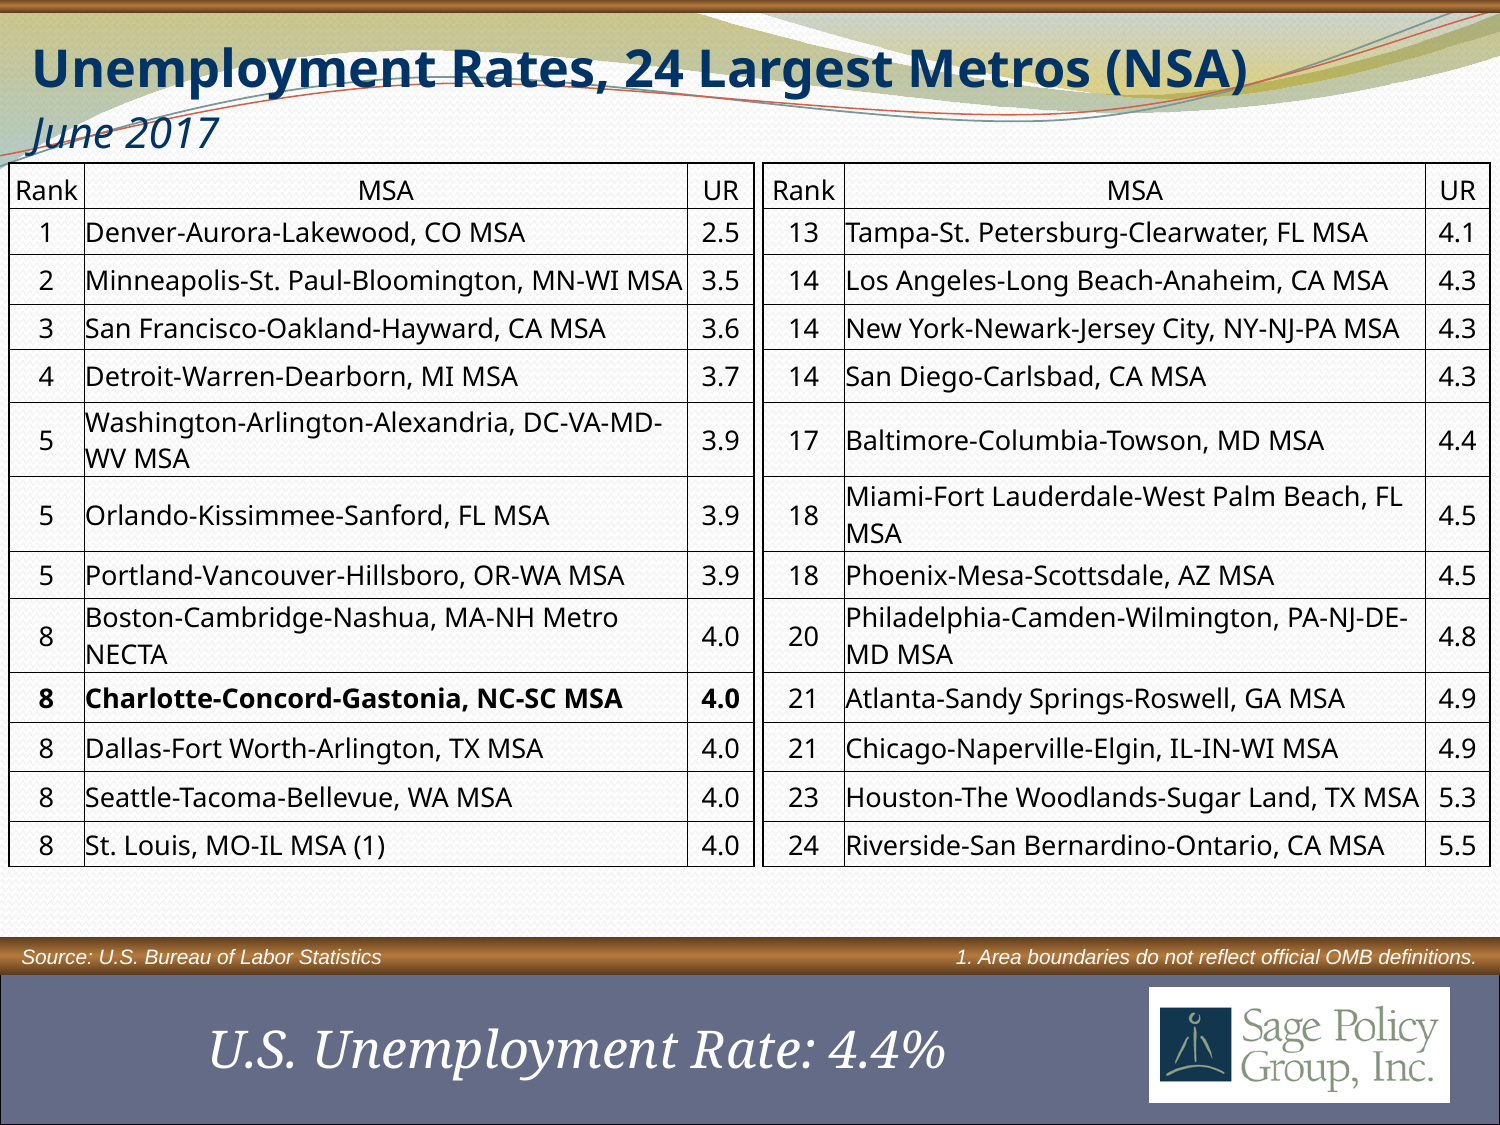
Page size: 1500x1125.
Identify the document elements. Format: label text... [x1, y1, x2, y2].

table_cell [755, 350, 762, 402]
table_cell Charlotte-Concord-Gastonia, NC-SC MSA [85, 673, 687, 722]
table_cell [755, 822, 762, 867]
table_header Rank [10, 164, 84, 208]
table_cell Washington-Arlington-Alexandria, DC-VA-MD-WV MSA [85, 403, 687, 476]
table_cell Tampa-St. Petersburg-Clearwater, FL MSA [845, 209, 1425, 254]
table_cell 14 [764, 255, 844, 304]
table_cell Detroit-Warren-Dearborn, MI MSA [85, 350, 687, 402]
list Source: U.S. Bureau of Labor Statistics [6, 936, 940, 976]
table_cell Portland-Vancouver-Hillsboro, OR-WA MSA [85, 552, 687, 598]
table_cell 4.1 [1426, 209, 1489, 254]
table_cell Baltimore-Columbia-Towson, MD MSA [845, 403, 1425, 476]
table_cell 8 [10, 723, 84, 771]
table_cell 3 [10, 305, 84, 349]
table_cell 4.0 [688, 822, 753, 866]
table_cell 2 [10, 255, 84, 304]
table_cell 4.5 [1426, 477, 1489, 551]
table_cell Phoenix-Mesa-Scottsdale, AZ MSA [845, 552, 1425, 598]
table_cell 4.3 [1426, 350, 1489, 402]
table_cell Miami-Fort Lauderdale-West Palm Beach, FL MSA [845, 477, 1425, 551]
table_cell 3.5 [688, 255, 753, 304]
table_cell San Diego-Carlsbad, CA MSA [845, 350, 1425, 402]
table_cell New York-Newark-Jersey City, NY-NJ-PA MSA [845, 305, 1425, 349]
table_cell 4.0 [688, 772, 753, 821]
table_header MSA [845, 164, 1425, 208]
text_box 1. Area boundaries do not reflect official OMB definitions. [940, 936, 1498, 977]
table_cell 21 [764, 723, 844, 771]
picture [18, 157, 31, 162]
table_cell [755, 305, 762, 350]
table_cell 8 [10, 822, 84, 866]
table_cell 17 [764, 403, 844, 476]
table_cell [755, 254, 762, 305]
table_cell 1 [10, 209, 84, 254]
table_cell 5.5 [1426, 822, 1489, 866]
table_cell Atlanta-Sandy Springs-Roswell, GA MSA [845, 673, 1425, 722]
table_cell 24 [764, 822, 844, 866]
table_cell 18 [764, 552, 844, 598]
table_cell [755, 673, 762, 722]
table_cell [755, 598, 762, 673]
table_cell 4 [10, 350, 84, 402]
table_cell Minneapolis-St. Paul-Bloomington, MN-WI MSA [85, 255, 687, 304]
table_header Rank [764, 164, 844, 208]
text_box U.S. Unemployment Rate: 4.4% [6, 1009, 1148, 1087]
picture [0, 56, 1500, 938]
table_cell Chicago-Naperville-Elgin, IL-IN-WI MSA [845, 723, 1425, 771]
table_cell Riverside-San Bernardino-Ontario, CA MSA [845, 822, 1425, 866]
table_cell 18 [764, 477, 844, 551]
table_cell Houston-The Woodlands-Sugar Land, TX MSA [845, 772, 1425, 821]
table_cell Denver-Aurora-Lakewood, CO MSA [85, 209, 687, 254]
table_header UR [1426, 164, 1489, 208]
table_cell 8 [10, 772, 84, 821]
picture [700, 13, 794, 24]
table_cell 4.0 [688, 673, 753, 722]
table_cell 5.3 [1426, 772, 1489, 821]
table_cell Philadelphia-Camden-Wilmington, PA-NJ-DE-MD MSA [845, 599, 1425, 672]
table_cell [755, 772, 762, 822]
table_cell 3.9 [688, 552, 753, 598]
table_header MSA [85, 164, 687, 208]
table_cell 4.3 [1426, 255, 1489, 304]
table_cell Dallas-Fort Worth-Arlington, TX MSA [85, 723, 687, 771]
table_cell 8 [10, 673, 84, 722]
table_cell Seattle-Tacoma-Bellevue, WA MSA [85, 772, 687, 821]
table_cell 3.6 [688, 305, 753, 349]
table_cell 4.8 [1426, 599, 1489, 672]
table_cell [755, 209, 762, 254]
table_header [755, 163, 762, 209]
table_cell 3.9 [688, 477, 753, 551]
table_cell 4.9 [1426, 723, 1489, 771]
table_cell 8 [10, 599, 84, 672]
table_cell Orlando-Kissimmee-Sanford, FL MSA [85, 477, 687, 551]
table_cell 14 [764, 350, 844, 402]
table_cell 4.5 [1426, 552, 1489, 598]
table_cell 14 [764, 305, 844, 349]
table_cell 5 [10, 552, 84, 598]
table_cell 5 [10, 403, 84, 476]
table_cell [755, 477, 762, 551]
table_cell [755, 551, 762, 598]
table_header UR [688, 164, 753, 208]
table_cell 13 [764, 209, 844, 254]
table_cell Boston-Cambridge-Nashua, MA-NH Metro NECTA [85, 599, 687, 672]
table_cell 4.4 [1426, 403, 1489, 476]
table_cell 3.7 [688, 350, 753, 402]
table_cell 5 [10, 477, 84, 551]
table_cell San Francisco-Oakland-Hayward, CA MSA [85, 305, 687, 349]
table_cell [755, 402, 762, 477]
table_cell 2.5 [688, 209, 753, 254]
table_cell St. Louis, MO-IL MSA (1) [85, 822, 687, 866]
table_cell 4.9 [1426, 673, 1489, 722]
title Unemployment Rates, 24 Largest Metros (NSA) June 2017 [31, 24, 1436, 163]
table_cell 20 [764, 599, 844, 672]
table_cell 4.0 [688, 723, 753, 771]
table_cell 21 [764, 673, 844, 722]
picture [1149, 987, 1450, 1103]
table_cell Los Angeles-Long Beach-Anaheim, CA MSA [845, 255, 1425, 304]
table_cell 23 [764, 772, 844, 821]
table_cell 3.9 [688, 403, 753, 476]
table_cell 4.0 [688, 599, 753, 672]
table_cell [755, 722, 762, 772]
table_cell 4.3 [1426, 305, 1489, 349]
